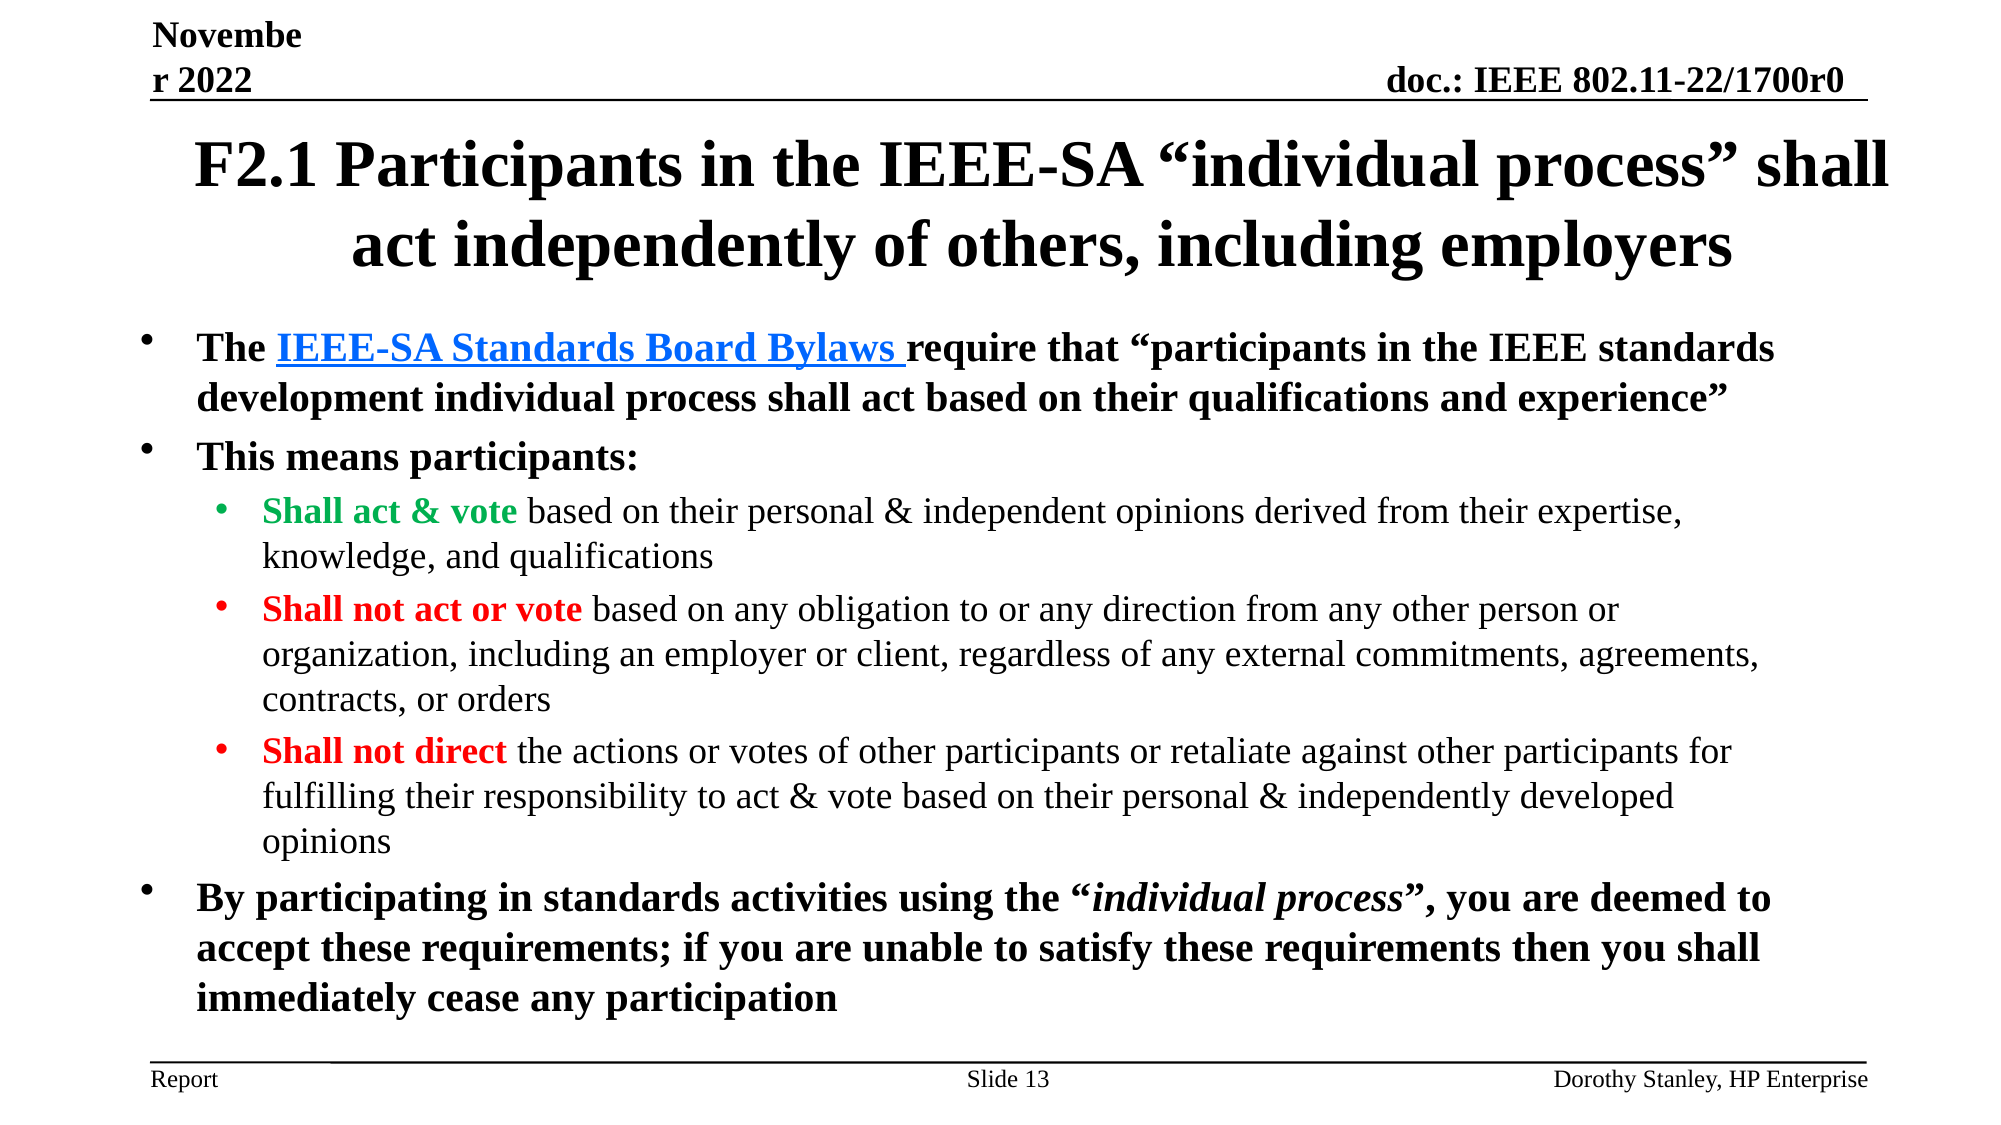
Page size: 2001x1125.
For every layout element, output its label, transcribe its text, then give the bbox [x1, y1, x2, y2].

list The IEEE-SA Standards Board Bylaws require that “participants in the IEEE standards development individual process shall act based on their qualifications and experience” This means participants: Shall act & vote based on their personal & independent opinions derived from their expertise, knowledge, and qualifications Shall not act or vote based on any obligation to or any direction from any other person or organization, including an employer or client, regardless of any external commitments, agreements, contracts, or orders Shall not direct the actions or votes of other participants or retaliate against other participants for fulfilling their responsibility to act & vote based on their personal & independently developed opinions By participating in standards activities using the “individual process”, you are deemed to accept these requirements; if you are unable to satisfy these requirements then you shall immediately cease any participation [125, 312, 1825, 1063]
title F2.1 Participants in the IEEE-SA “individual process” shall act independently of others, including employers [150, 112, 1938, 288]
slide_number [152, 54, 312, 101]
footer Dorothy Stanley, HP Enterprise [1513, 1061, 1869, 1093]
slide_number Slide 13 [964, 1061, 1053, 1093]
